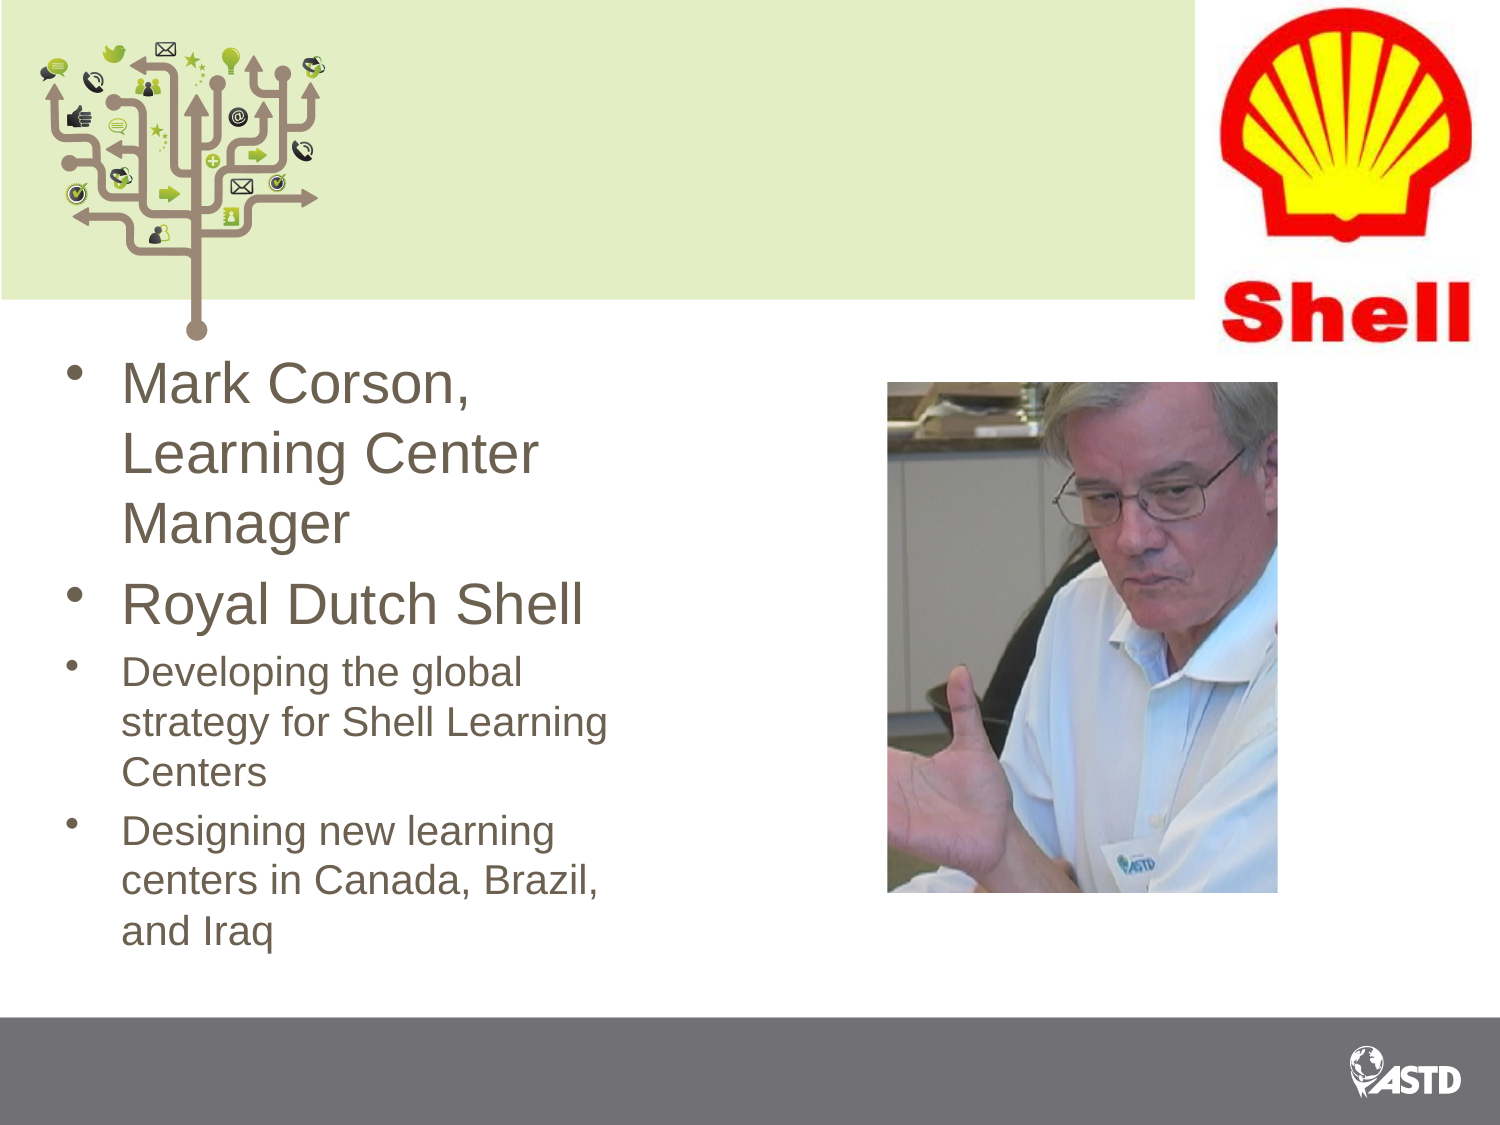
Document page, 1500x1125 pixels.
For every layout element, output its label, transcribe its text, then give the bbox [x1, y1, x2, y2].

list Mark Corson, Learning Center Manager Royal Dutch Shell Developing the global strategy for Shell Learning Centers Designing new learning centers in Canada, Brazil, and Iraq [50, 337, 688, 975]
picture [0, 0, 1500, 1125]
